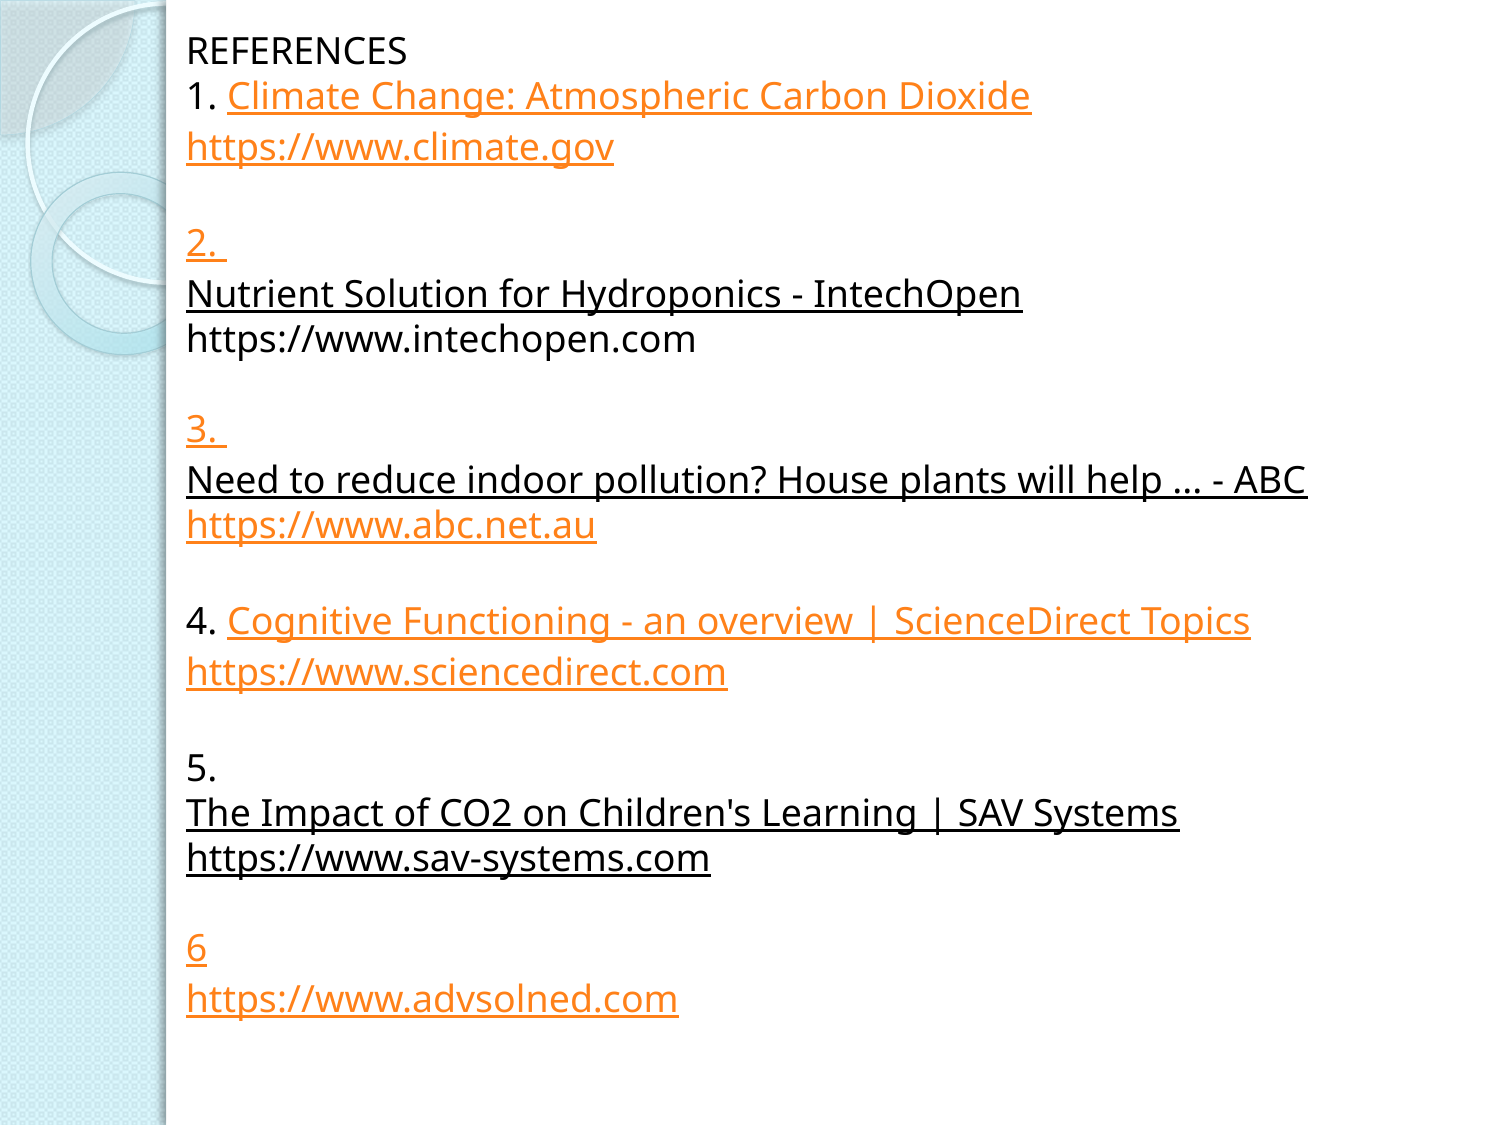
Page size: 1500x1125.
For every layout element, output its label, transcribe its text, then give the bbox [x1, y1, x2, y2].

text_box REFERENCES 1. Climate Change: Atmospheric Carbon Dioxide https://www.climate.gov 2. Nutrient Solution for Hydroponics - IntechOpen https://www.intechopen.com 3. Need to reduce indoor pollution? House plants will help ... - ABC https://www.abc.net.au 4. Cognitive Functioning - an overview | ScienceDirect Topics https://www.sciencedirect.com 5. The Impact of CO2 on Children's Learning | SAV Systems https://www.sav-systems.com 6 https://www.advsolned.com [171, 19, 1447, 1079]
